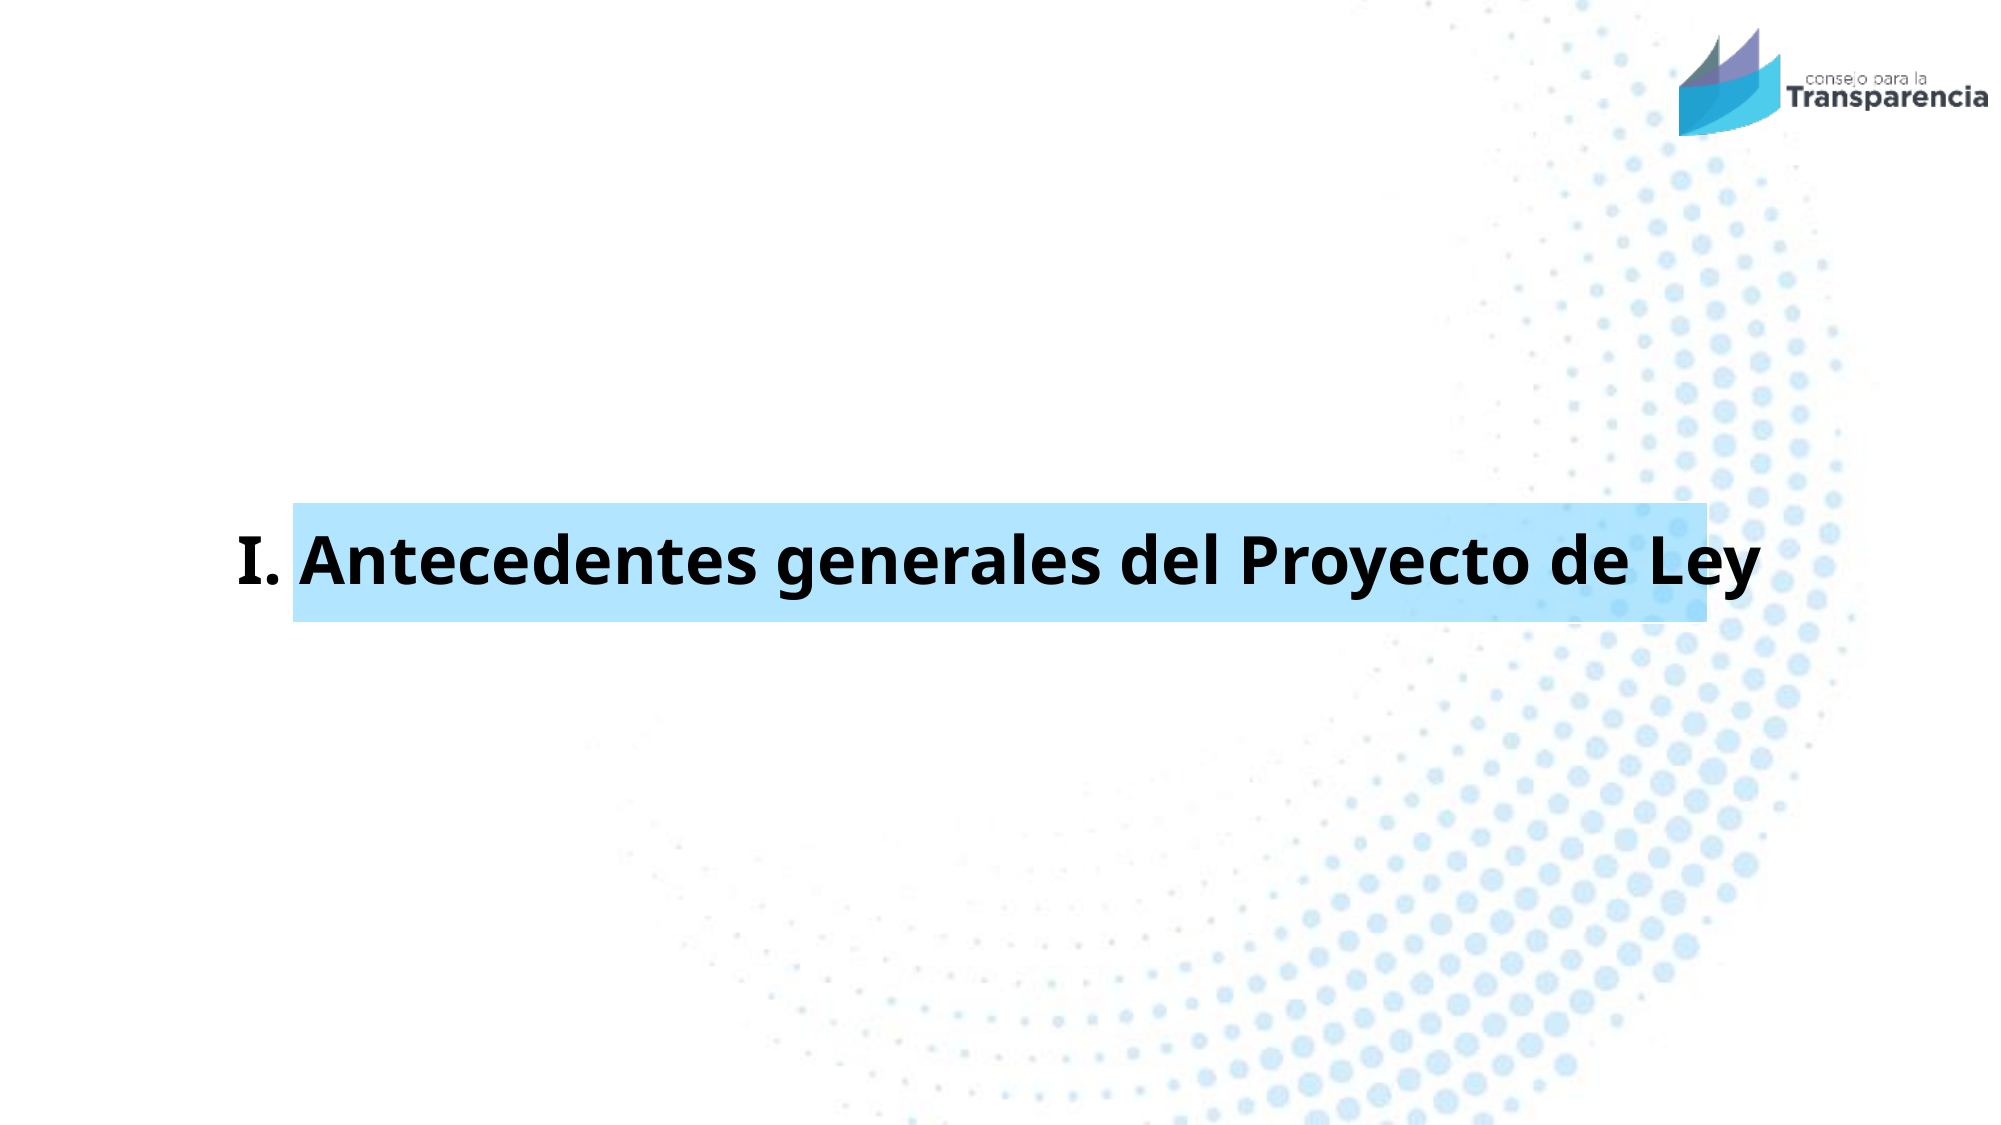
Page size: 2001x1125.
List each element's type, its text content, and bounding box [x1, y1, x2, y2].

picture [0, 0, 2001, 1125]
title I. Antecedentes generales del Proyecto de Ley [137, 453, 1863, 672]
